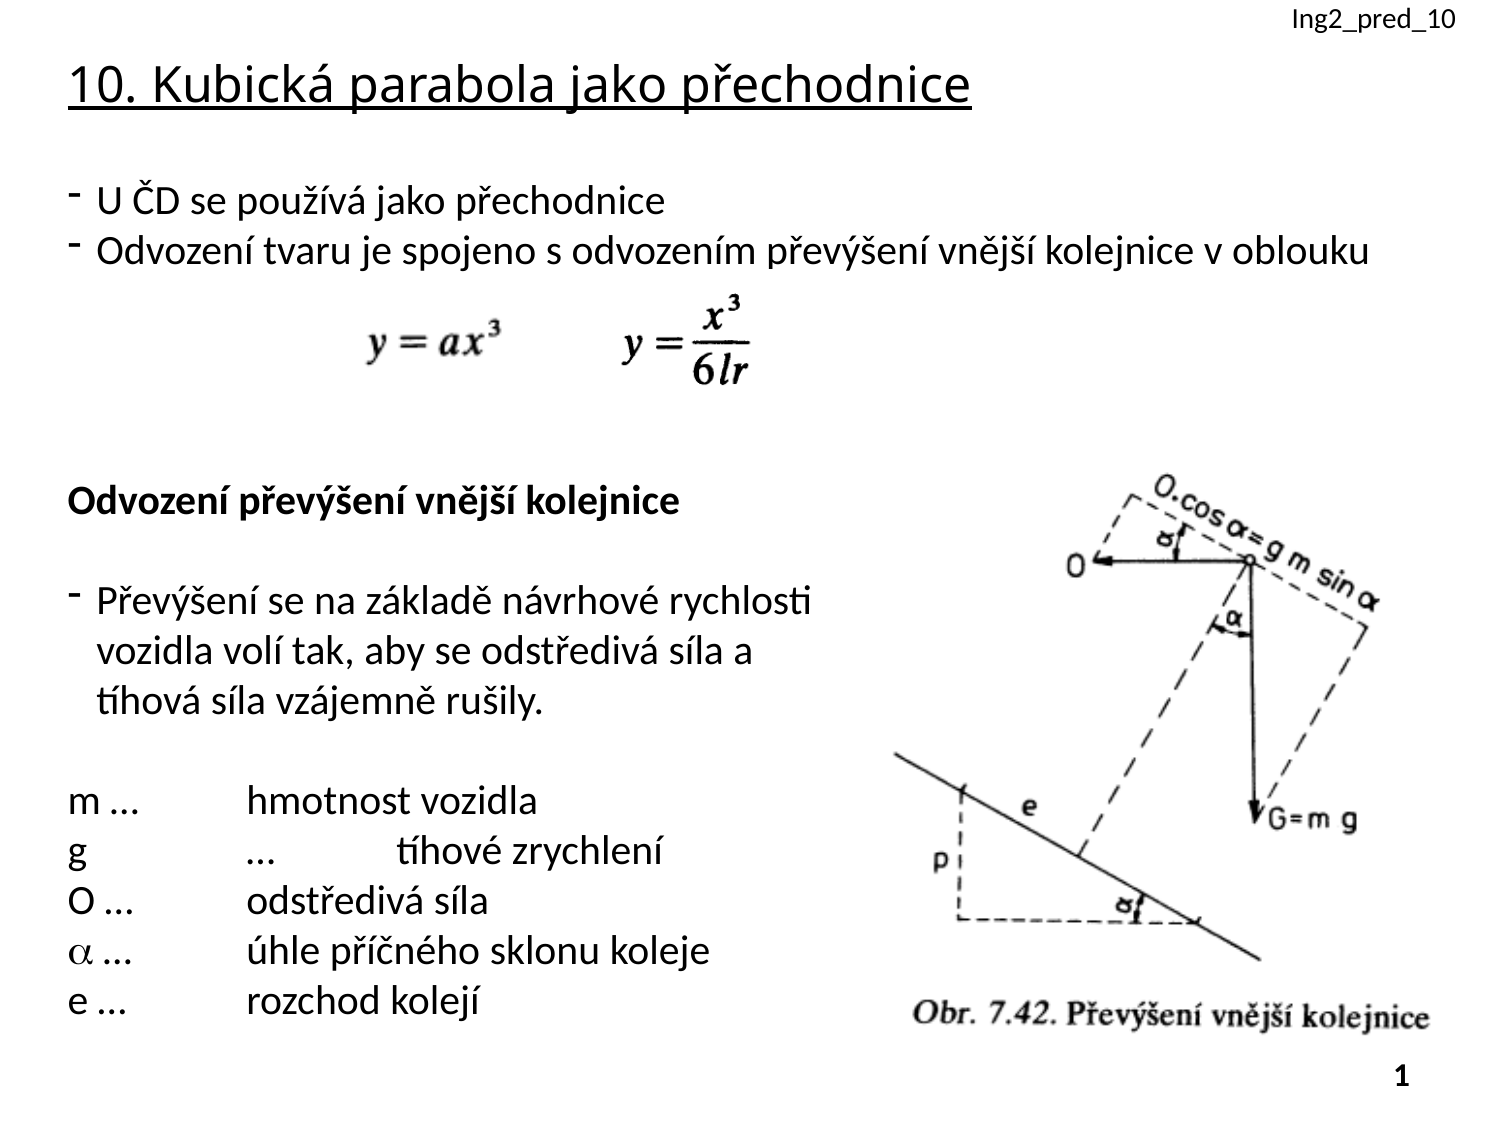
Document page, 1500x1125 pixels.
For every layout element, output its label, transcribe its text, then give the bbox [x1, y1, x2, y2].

text_box Ing2_pred_10 [1201, 0, 1471, 42]
picture [855, 444, 1446, 1043]
text_box 10. Kubická parabola jako přechodnice U ČD se používá jako přechodnice Odvození tvaru je spojeno s odvozením převýšení vnější kolejnice v oblouku Odvození převýšení vnější kolejnice Převýšení se na základě návrhové rychlosti vozidla volí tak, aby se odstředivá síla a tíhová síla vzájemně rušily. m … hmotnost vozidla g … tíhové zrychlení O … odstředivá síla a … úhle příčného sklonu koleje e … rozchod kolejí [52, 45, 1448, 1031]
picture [327, 304, 531, 382]
slide_number 1 [1074, 1051, 1425, 1103]
picture [585, 269, 787, 407]
